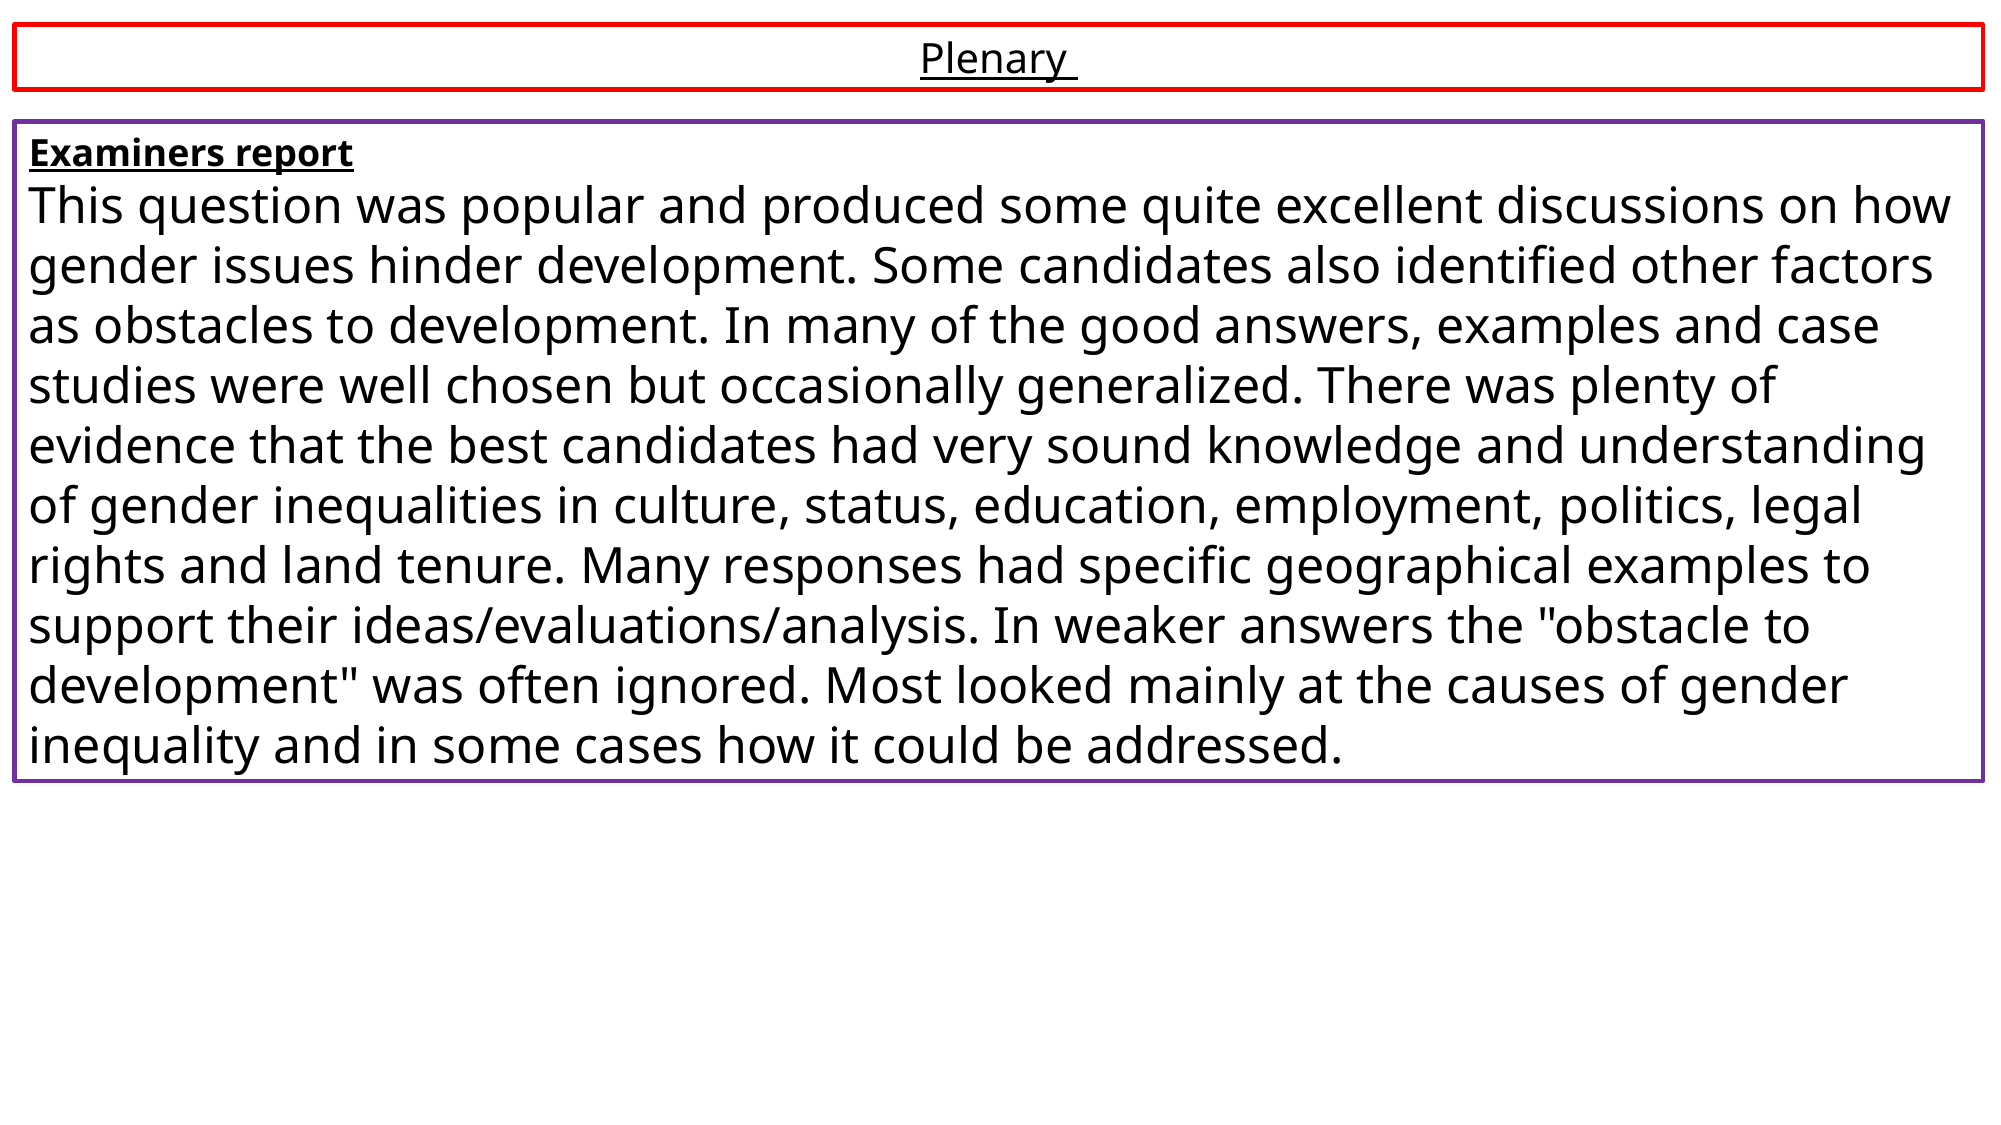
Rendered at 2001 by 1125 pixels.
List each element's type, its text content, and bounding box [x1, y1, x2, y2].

text_box Plenary [14, 24, 1983, 90]
text_box Examiners report This question was popular and produced some quite excellent discussions on how gender issues hinder development. Some candidates also identified other factors as obstacles to development. In many of the good answers, examples and case studies were well chosen but occasionally generalized. There was plenty of evidence that the best candidates had very sound knowledge and understanding of gender inequalities in culture, status, education, employment, politics, legal rights and land tenure. Many responses had specific geographical examples to support their ideas/evaluations/analysis. In weaker answers the "obstacle to development" was often ignored. Most looked mainly at the causes of gender inequality and in some cases how it could be addressed. [14, 121, 1983, 781]
